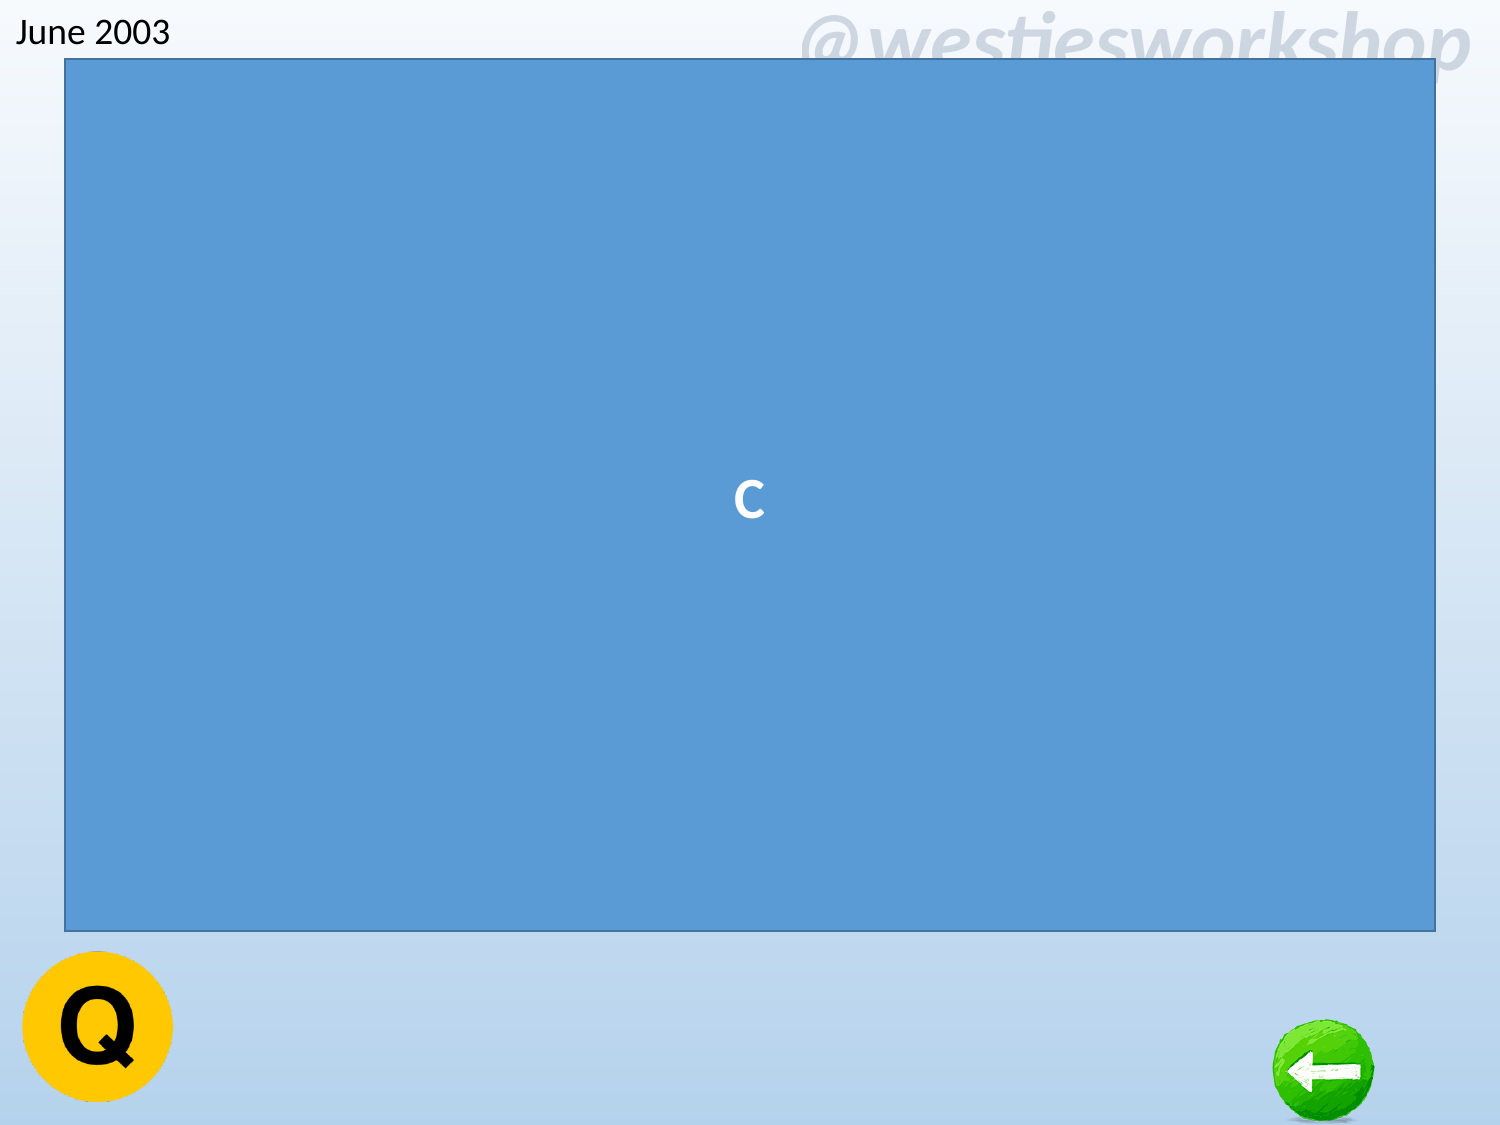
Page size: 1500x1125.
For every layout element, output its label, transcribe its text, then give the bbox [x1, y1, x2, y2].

text_box June 2003 [1, 0, 186, 60]
picture [1270, 1019, 1376, 1125]
picture [0, 66, 1436, 1125]
text_box C [64, 58, 1436, 66]
